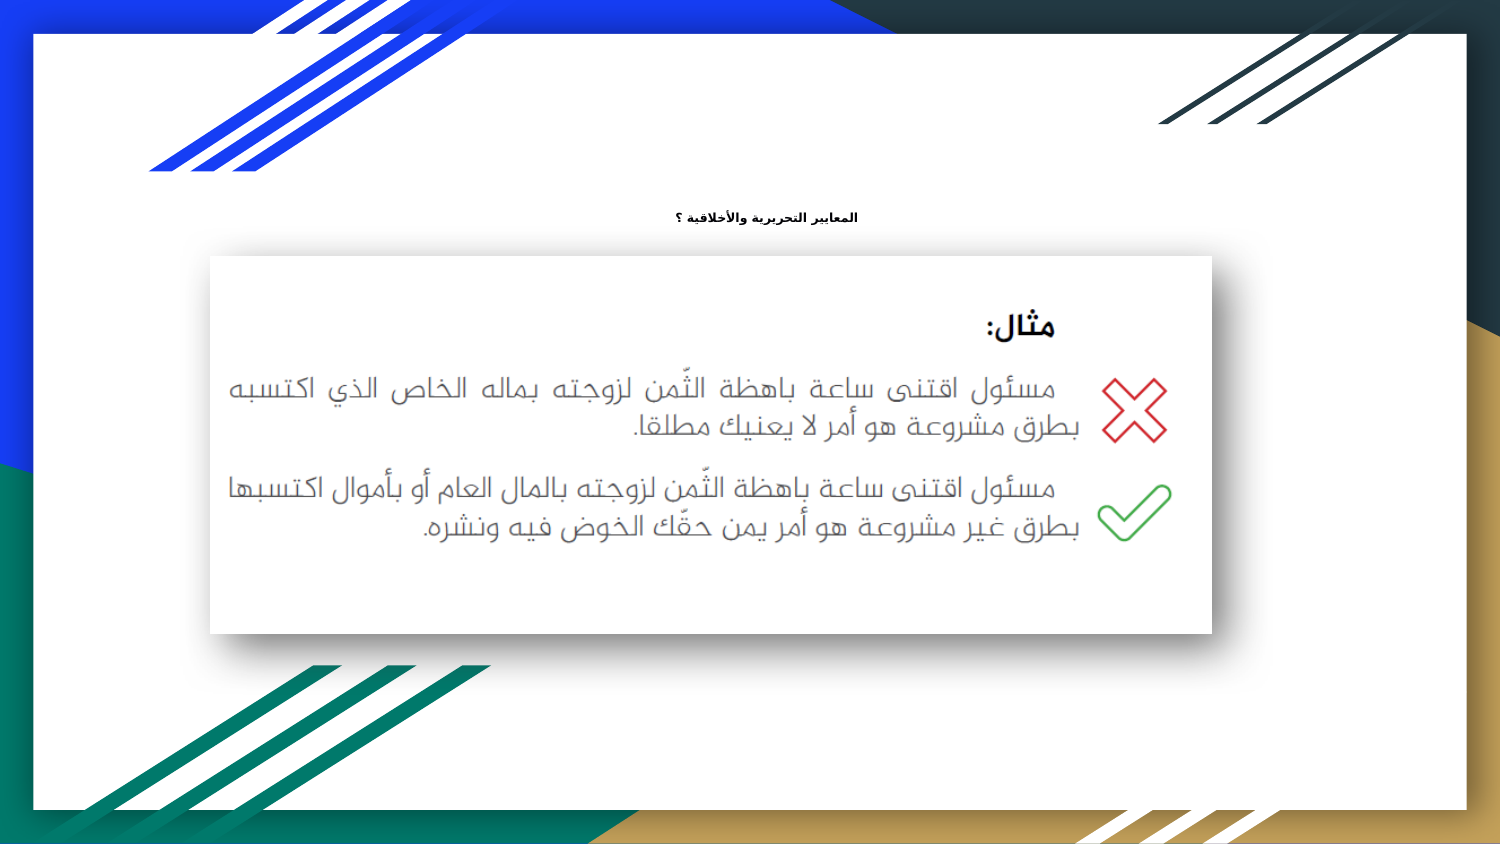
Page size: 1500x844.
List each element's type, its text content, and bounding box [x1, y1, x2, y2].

title المعايير التحريرية والأخلاقية ؟ [153, 148, 1381, 286]
picture [210, 256, 1213, 634]
